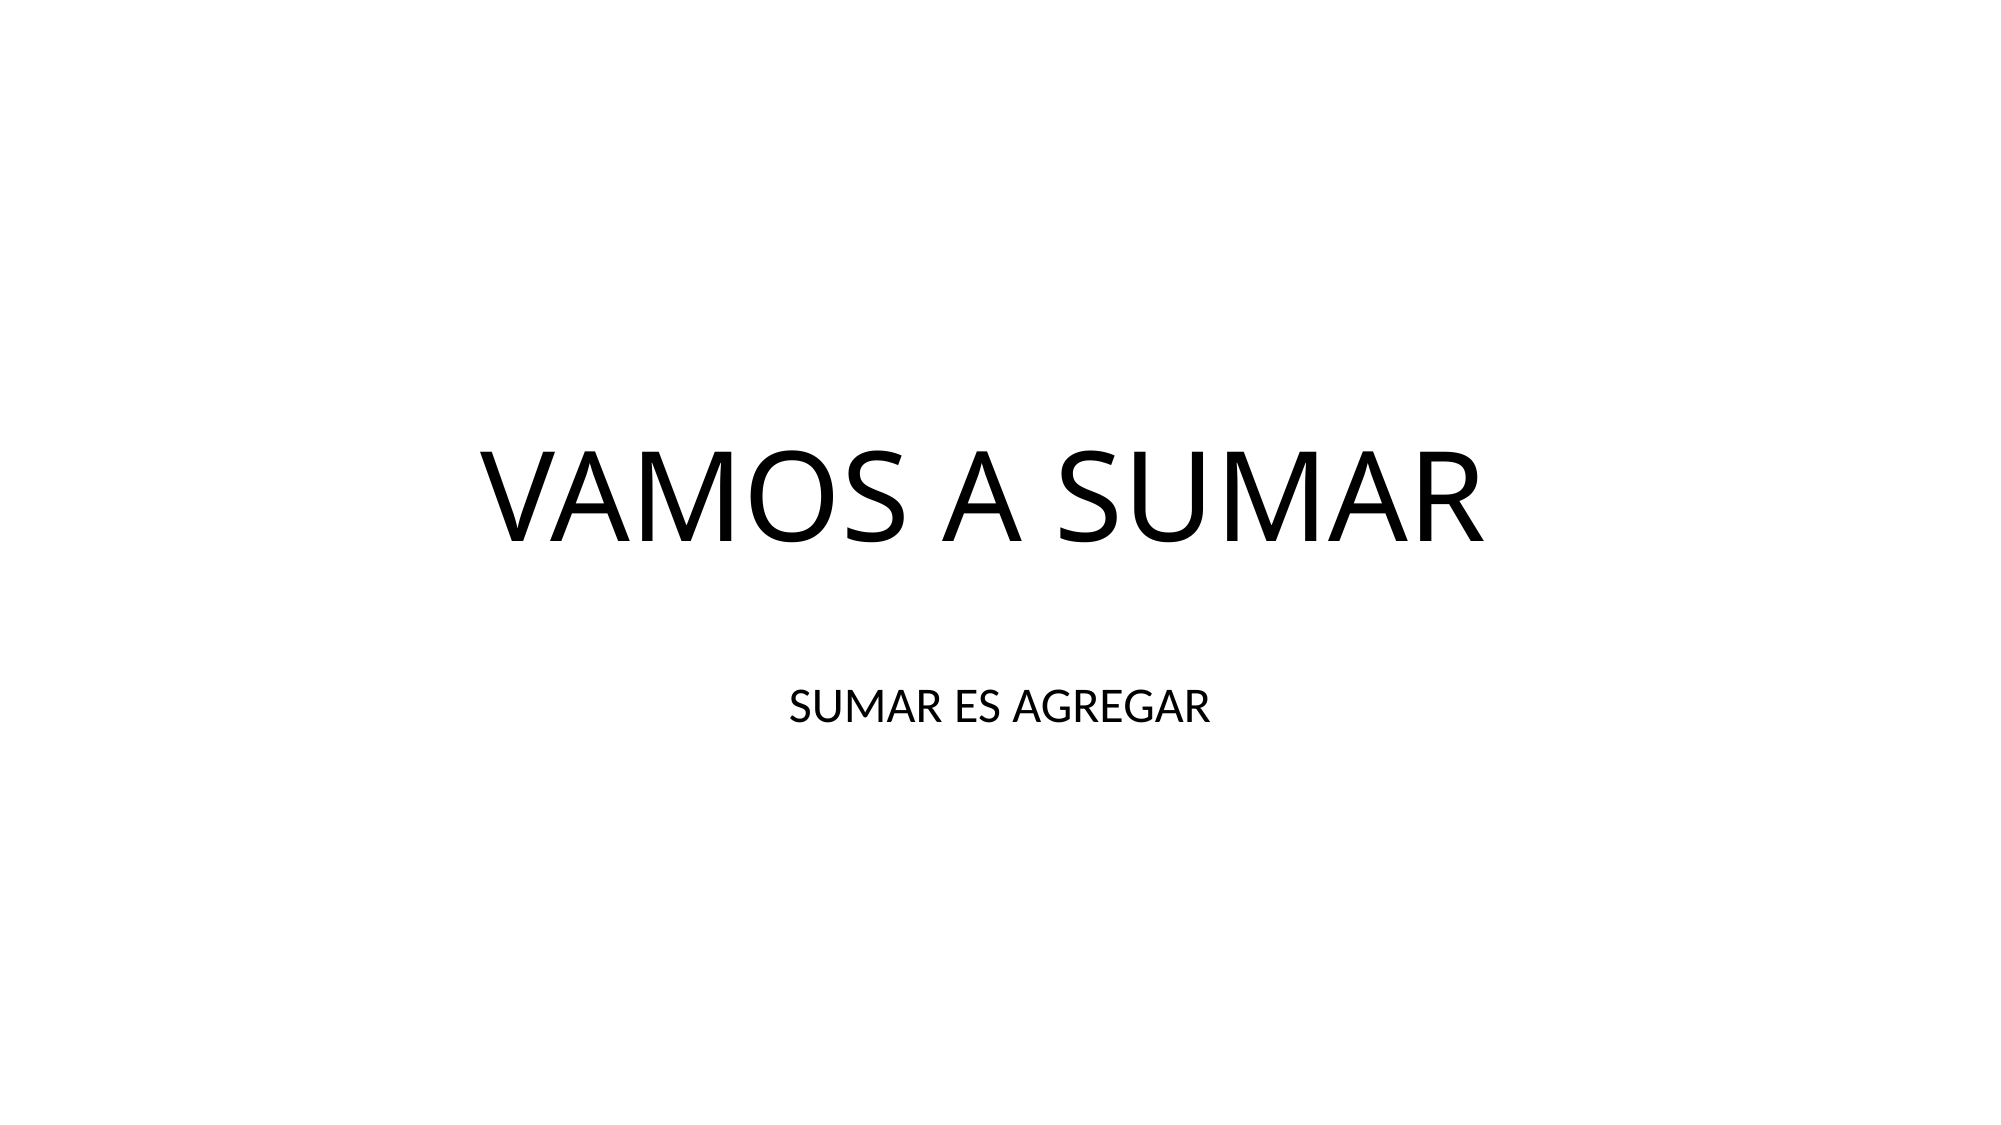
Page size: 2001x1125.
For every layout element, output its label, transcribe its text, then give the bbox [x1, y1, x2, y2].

subtitle SUMAR ES AGREGAR [249, 590, 1750, 863]
title VAMOS A SUMAR [249, 184, 1750, 576]
